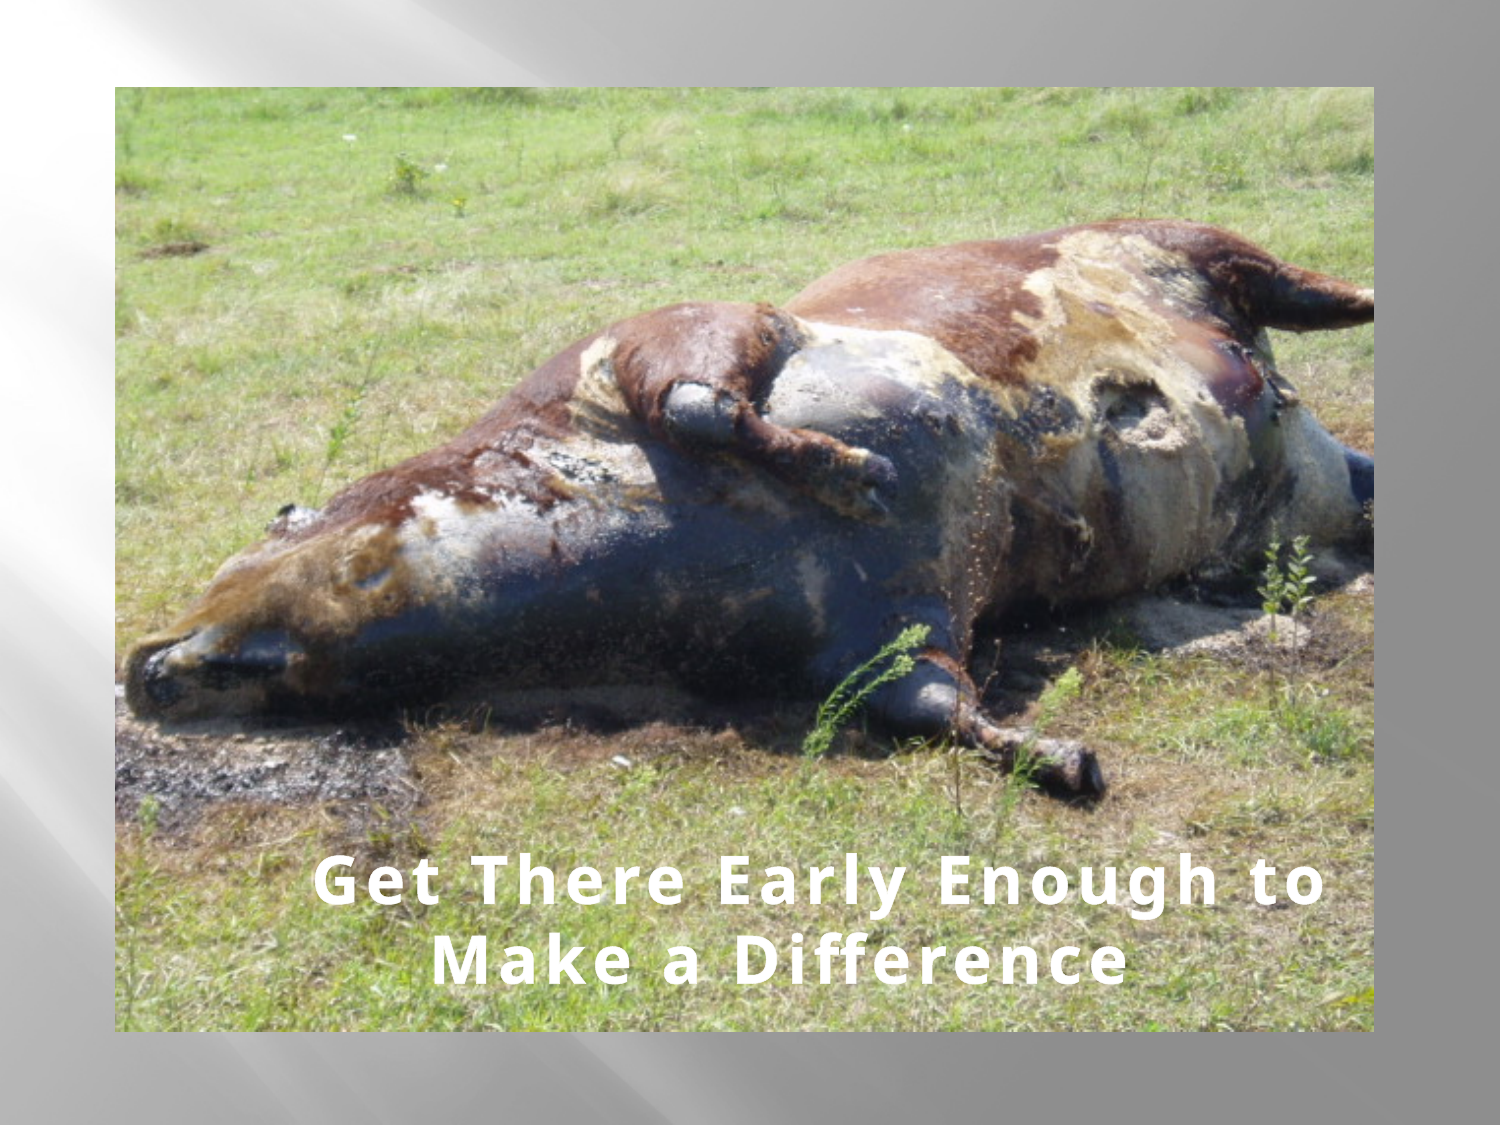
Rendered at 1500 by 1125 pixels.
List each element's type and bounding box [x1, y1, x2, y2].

picture [115, 87, 1375, 1032]
